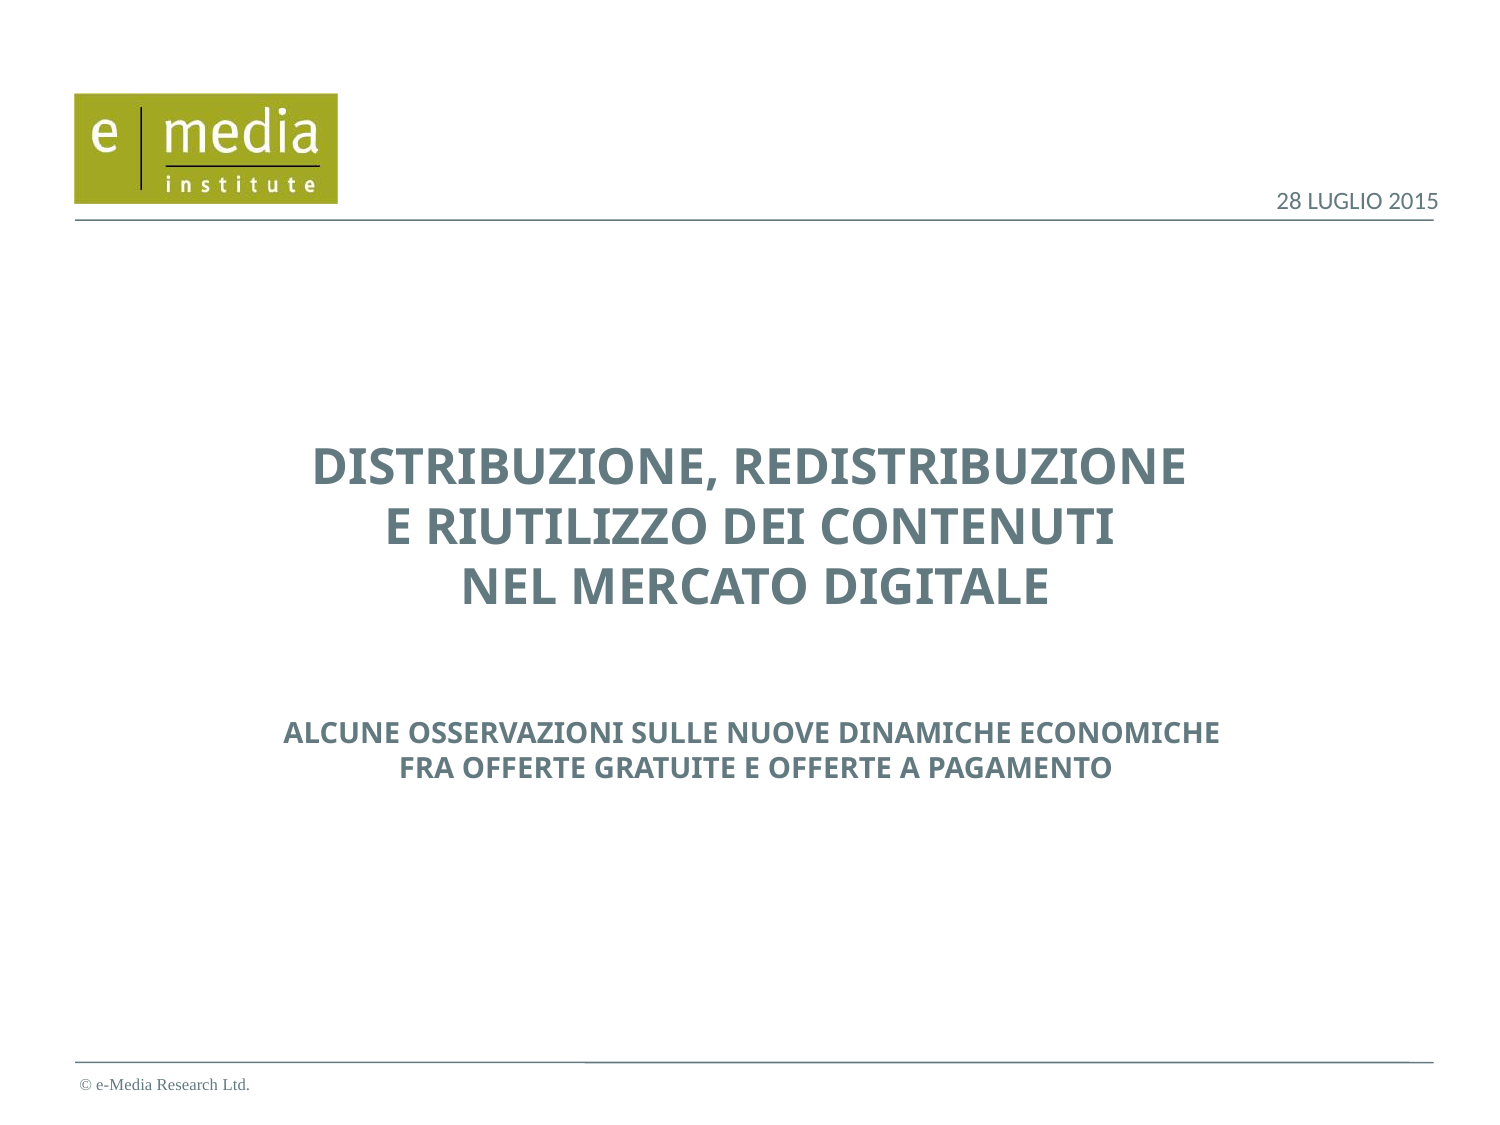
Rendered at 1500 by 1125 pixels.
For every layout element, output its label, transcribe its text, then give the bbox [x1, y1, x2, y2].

picture [74, 93, 339, 204]
text_box [753, 515, 784, 640]
text_box 28 LUGLIO 2015 [1261, 177, 1455, 223]
text_box © e-Media Research Ltd. [64, 1066, 266, 1102]
text_box DISTRIBUZIONE, REDISTRIBUZIONE E RIUTILIZZO DEI CONTENUTI NEL MERCATO DIGITALE ALCUNE OSSERVAZIONI SULLE NUOVE DINAMICHE ECONOMICHE FRA OFFERTE GRATUITE E OFFERTE A PAGAMENTO [76, 336, 1436, 922]
